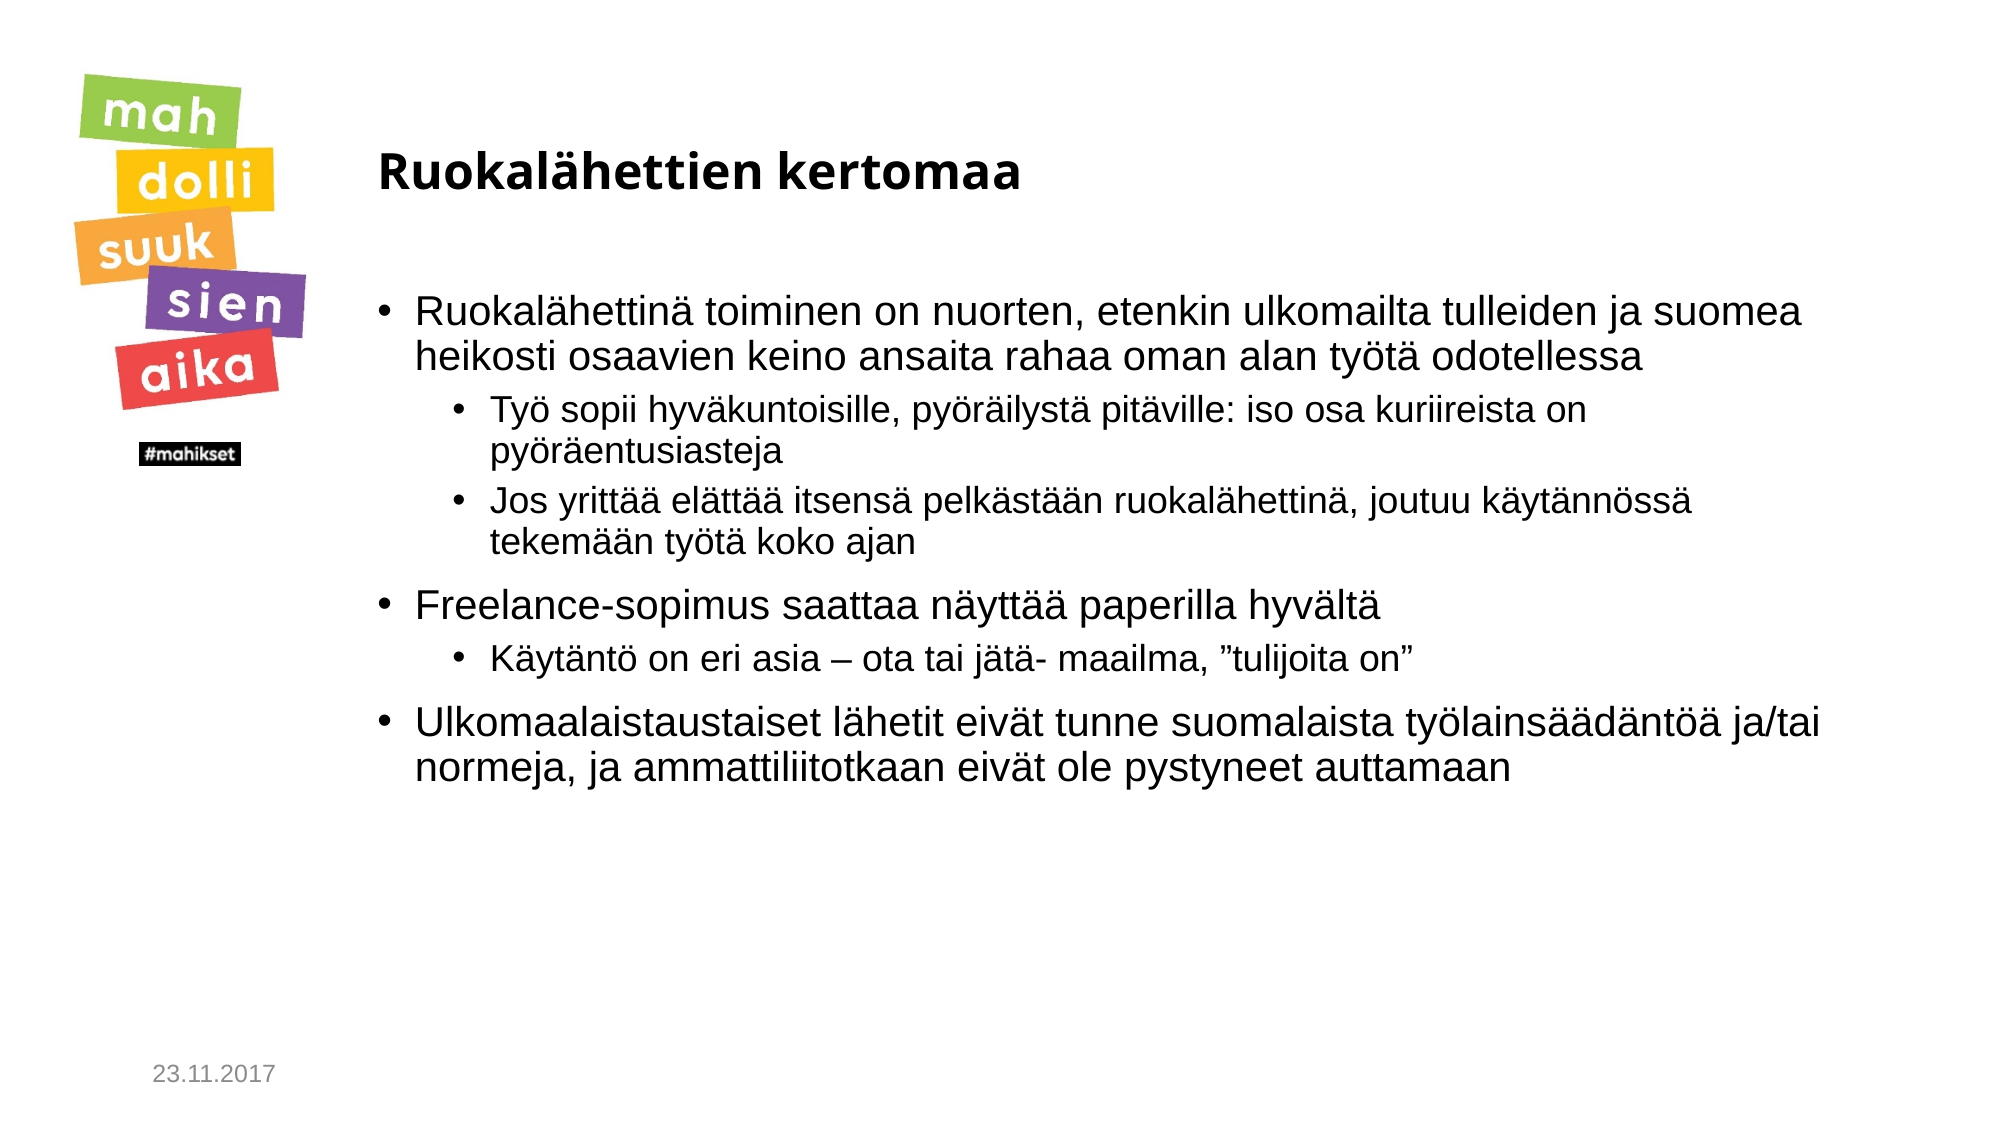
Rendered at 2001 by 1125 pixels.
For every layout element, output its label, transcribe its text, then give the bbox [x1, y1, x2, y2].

list Ruokalähettinä toiminen on nuorten, etenkin ulkomailta tulleiden ja suomea heikosti osaavien keino ansaita rahaa oman alan työtä odotellessa Työ sopii hyväkuntoisille, pyöräilystä pitäville: iso osa kuriireista on pyöräentusiasteja Jos yrittää elättää itsensä pelkästään ruokalähettinä, joutuu käytännössä tekemään työtä koko ajan Freelance-sopimus saattaa näyttää paperilla hyvältä Käytäntö on eri asia – ota tai jätä- maailma, ”tulijoita on” Ulkomaalaistaustaiset lähetit eivät tunne suomalaista työlainsäädäntöä ja/tai normeja, ja ammattiliitotkaan eivät ole pystyneet auttamaan [362, 282, 1863, 997]
picture [139, 442, 241, 466]
picture [67, 64, 313, 420]
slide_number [137, 1042, 588, 1103]
title Ruokalähettien kertomaa [362, 64, 1863, 282]
